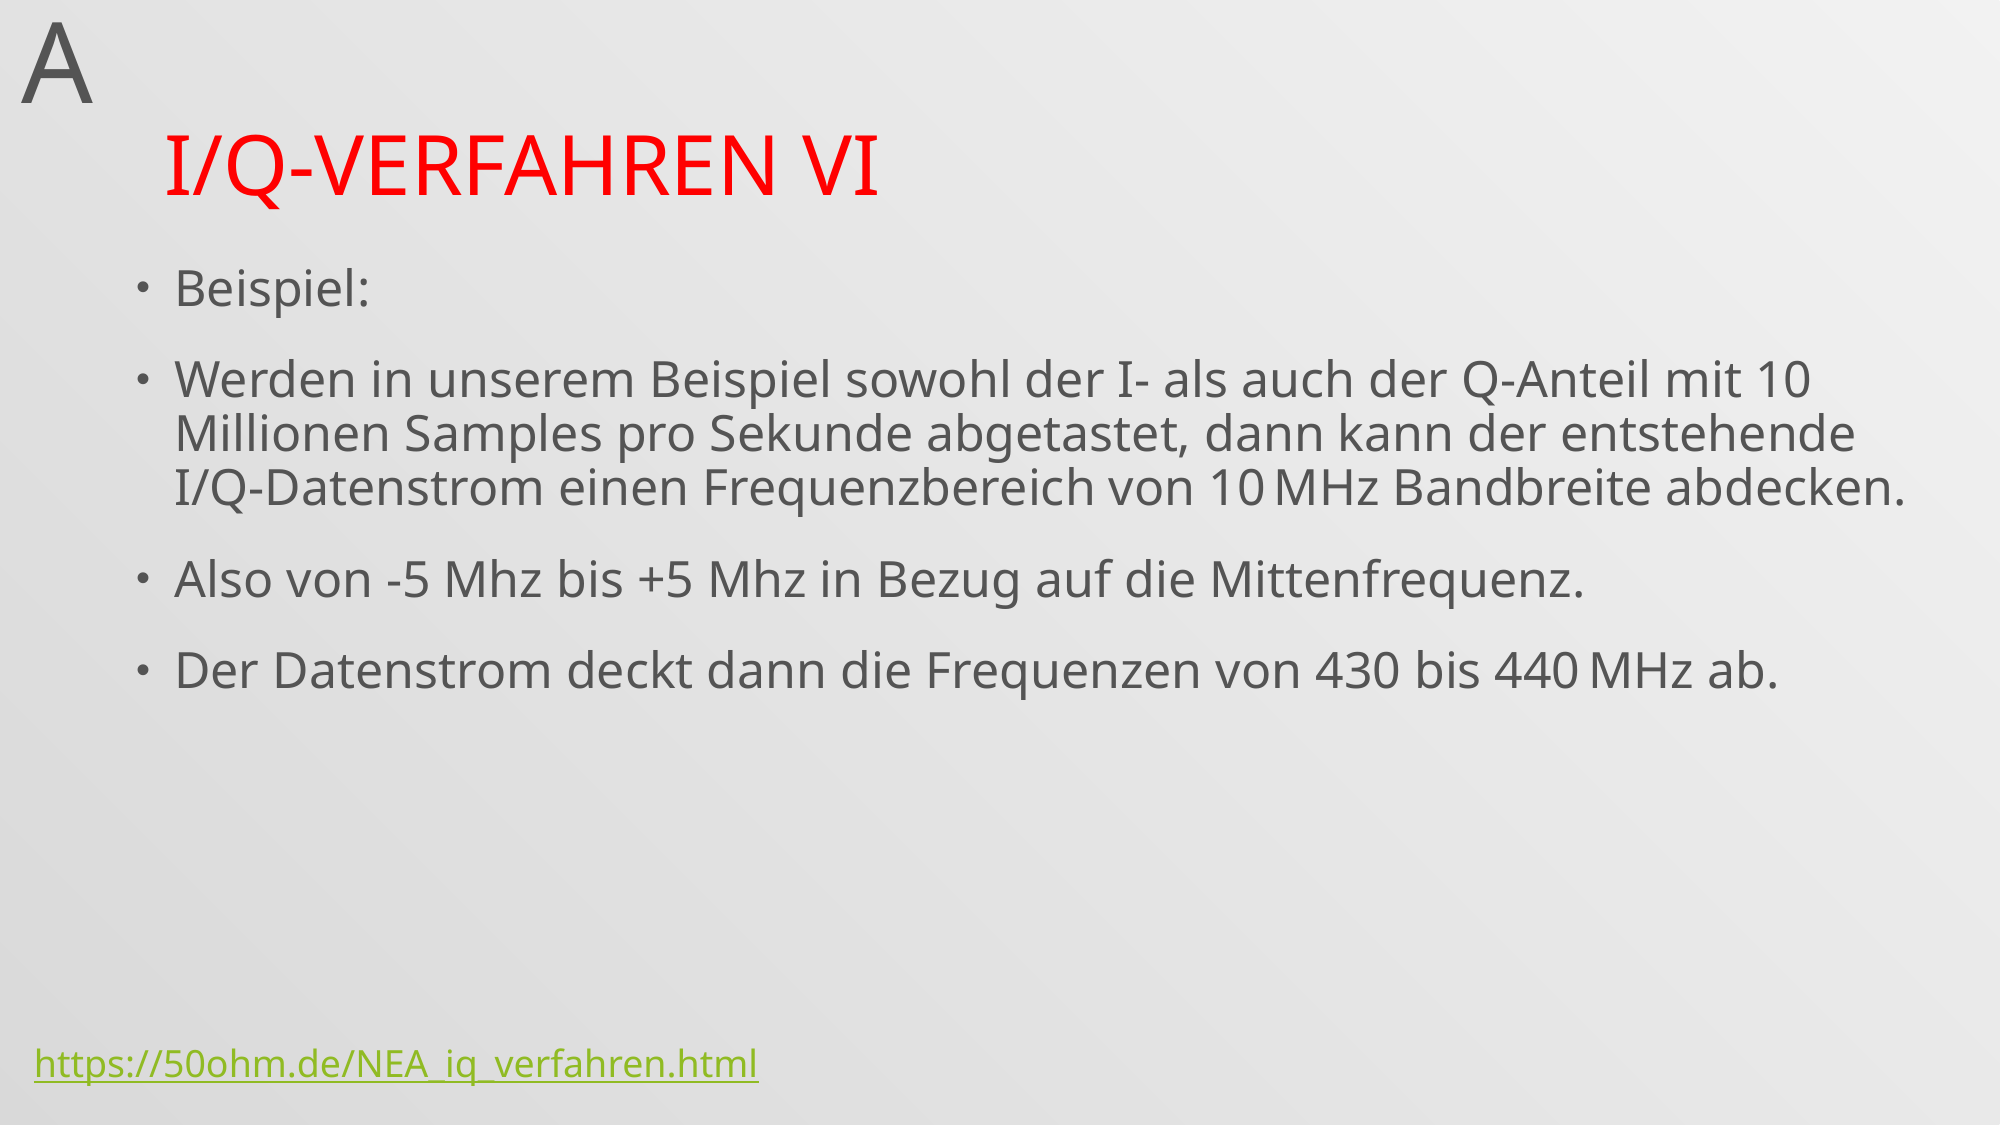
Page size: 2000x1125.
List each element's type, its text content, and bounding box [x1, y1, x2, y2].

text_box [974, 537, 1025, 588]
title I/Q-Verfahren VI [149, 3, 1750, 222]
text_box https://50ohm.de/NEA_iq_verfahren.html [19, 1032, 1272, 1125]
text_box A [6, 0, 109, 134]
list Beispiel: Werden in unserem Beispiel sowohl der I- als auch der Q-Anteil mit 10 Millionen Samples pro Sekunde abgetastet, dann kann der entstehende I/Q-Datenstrom einen Frequenzbereich von 10 MHz Bandbreite abdecken. Also von -5 Mhz bis +5 Mhz in Bezug auf die Mittenfrequenz. Der Datenstrom deckt dann die Frequenzen von 430 bis 440 MHz ab. [114, 255, 1936, 1012]
